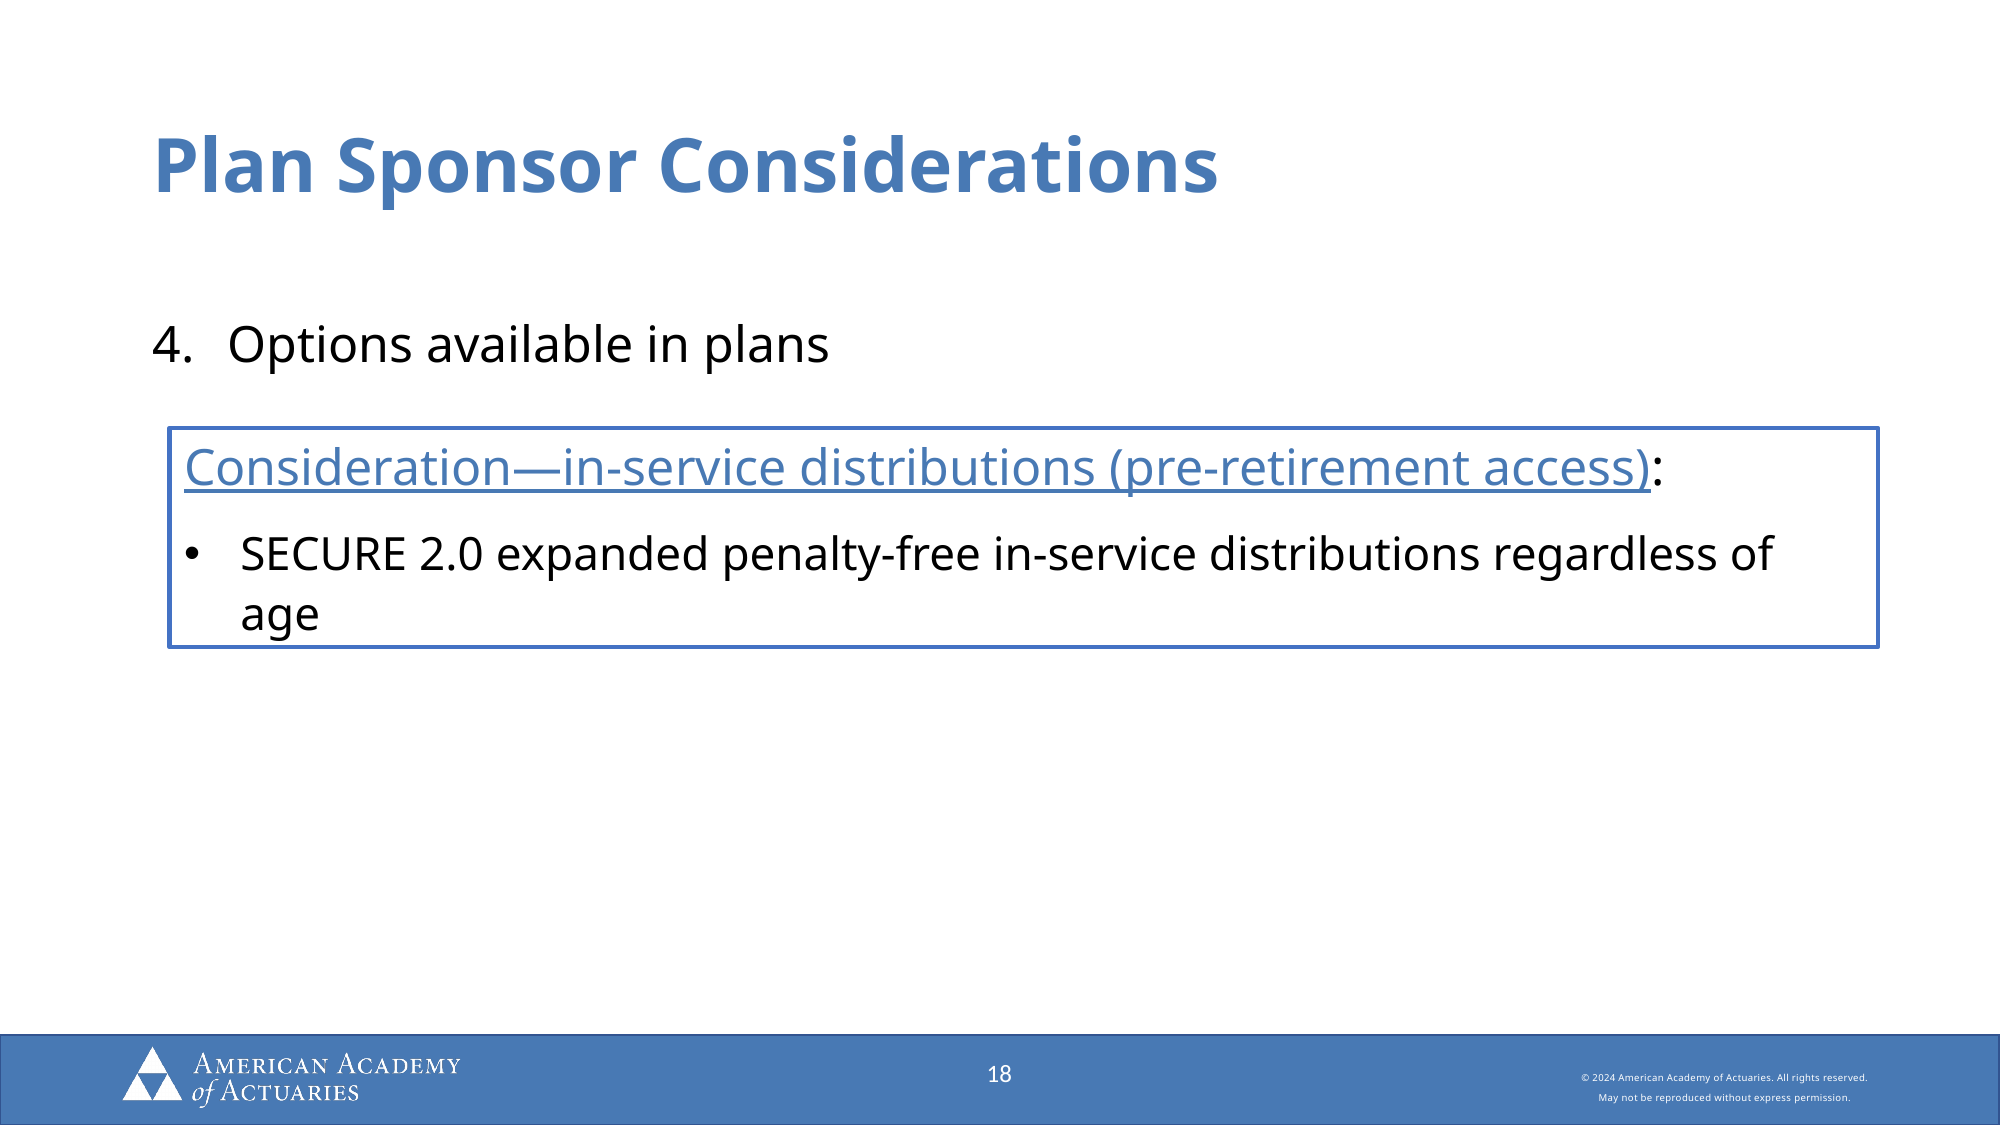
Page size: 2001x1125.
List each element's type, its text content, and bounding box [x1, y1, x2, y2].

slide_number 18 [774, 1042, 1225, 1103]
text_box Consideration—in-service distributions (pre-retirement access): SECURE 2.0 expanded penalty-free in-service distributions regardless of age [169, 427, 1878, 648]
title Plan Sponsor Considerations [137, 59, 1863, 278]
list Options available in plans [137, 299, 1863, 1014]
